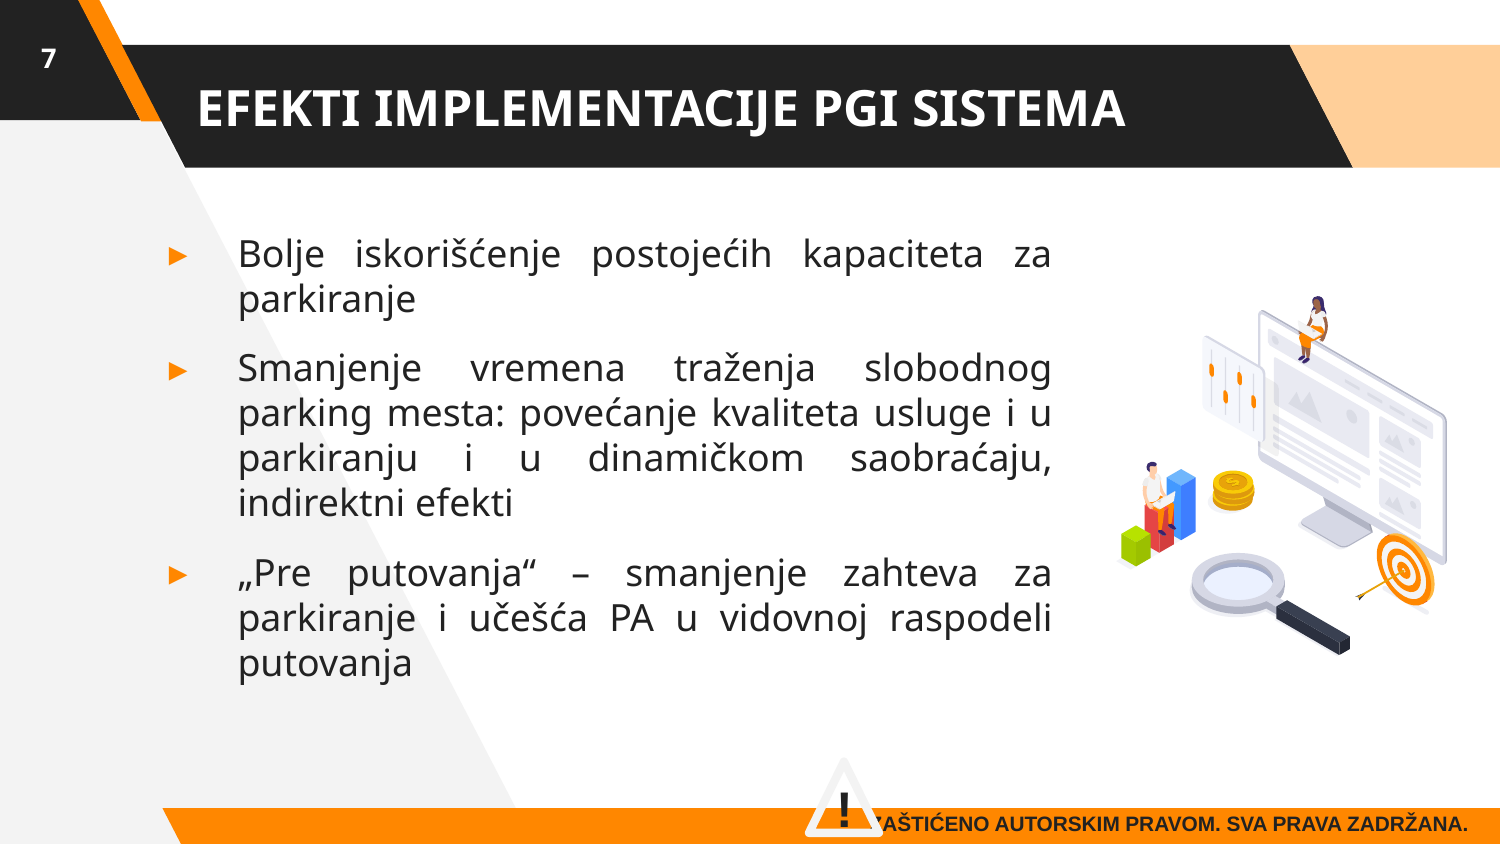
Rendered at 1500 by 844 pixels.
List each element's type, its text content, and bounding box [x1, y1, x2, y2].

slide_number 7 [0, 0, 98, 121]
title EFEKTI IMPLEMENTACIJE PGI SISTEMA [181, 45, 1285, 169]
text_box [1115, 295, 1448, 657]
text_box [808, 761, 1466, 844]
list Bolje iskorišćenje postojećih kapaciteta za parkiranje Smanjenje vremena traženja slobodnog parking mesta: povećanje kvaliteta usluge i u parkiranju i u dinamičkom saobraćaju, indirektni efekti „Pre putovanja“ – smanjenje zahteva za parkiranje i učešća PA u vidovnoj raspodeli putovanja [147, 214, 1069, 814]
